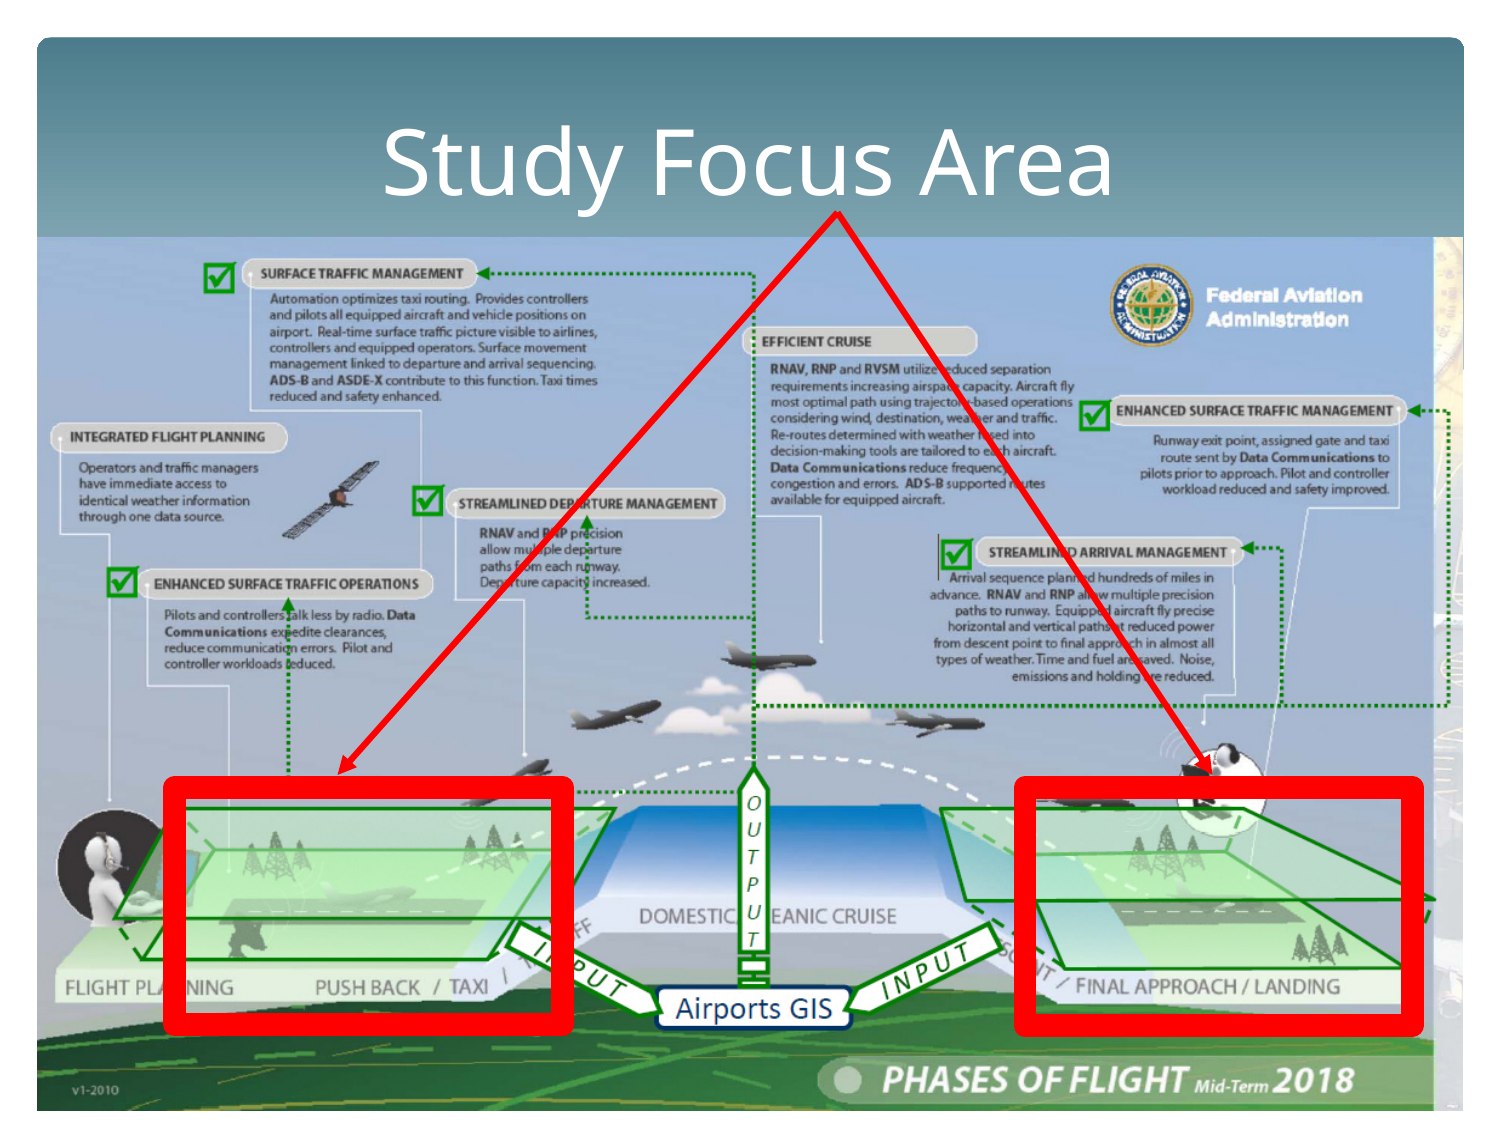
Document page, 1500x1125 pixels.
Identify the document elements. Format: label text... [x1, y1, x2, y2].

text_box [37, 212, 1463, 1111]
title Study Focus Area [75, 55, 1425, 210]
